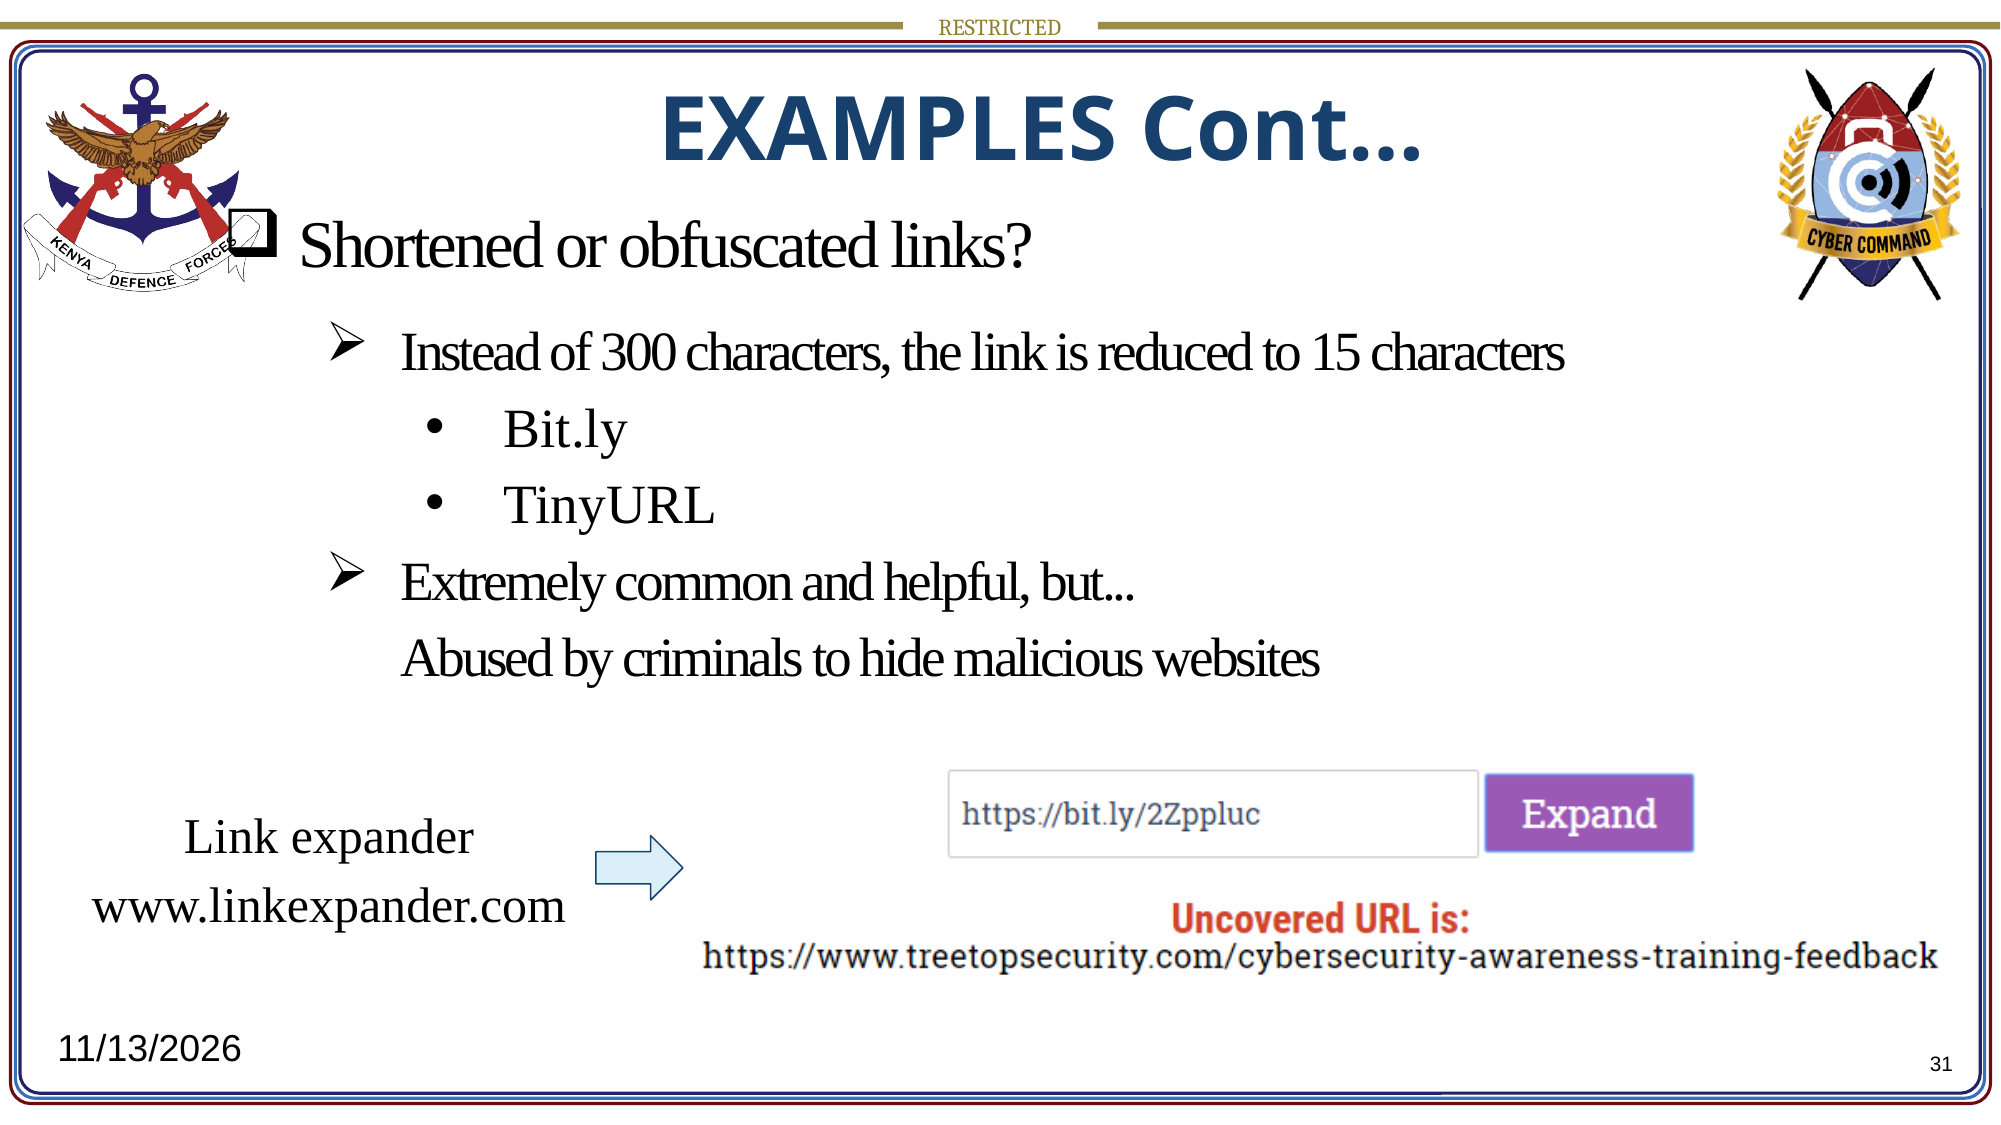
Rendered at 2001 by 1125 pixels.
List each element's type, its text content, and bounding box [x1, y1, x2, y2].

picture [695, 755, 1944, 980]
title Shortened or obfuscated links? [203, 193, 1744, 316]
text_box Link expander www.linkexpander.com [0, 774, 606, 962]
text_box EXAMPLES Cont… [303, 51, 1781, 177]
picture [1759, 61, 1979, 313]
title Instead of 300 characters, the link is reduced to 15 characters Bit.ly TinyURL Extremely common and helpful, but... Abused by criminals to hide malicious websites [283, 285, 1936, 734]
picture [21, 61, 264, 304]
text_box [595, 835, 683, 901]
slide_number 31 [1853, 1019, 1974, 1106]
